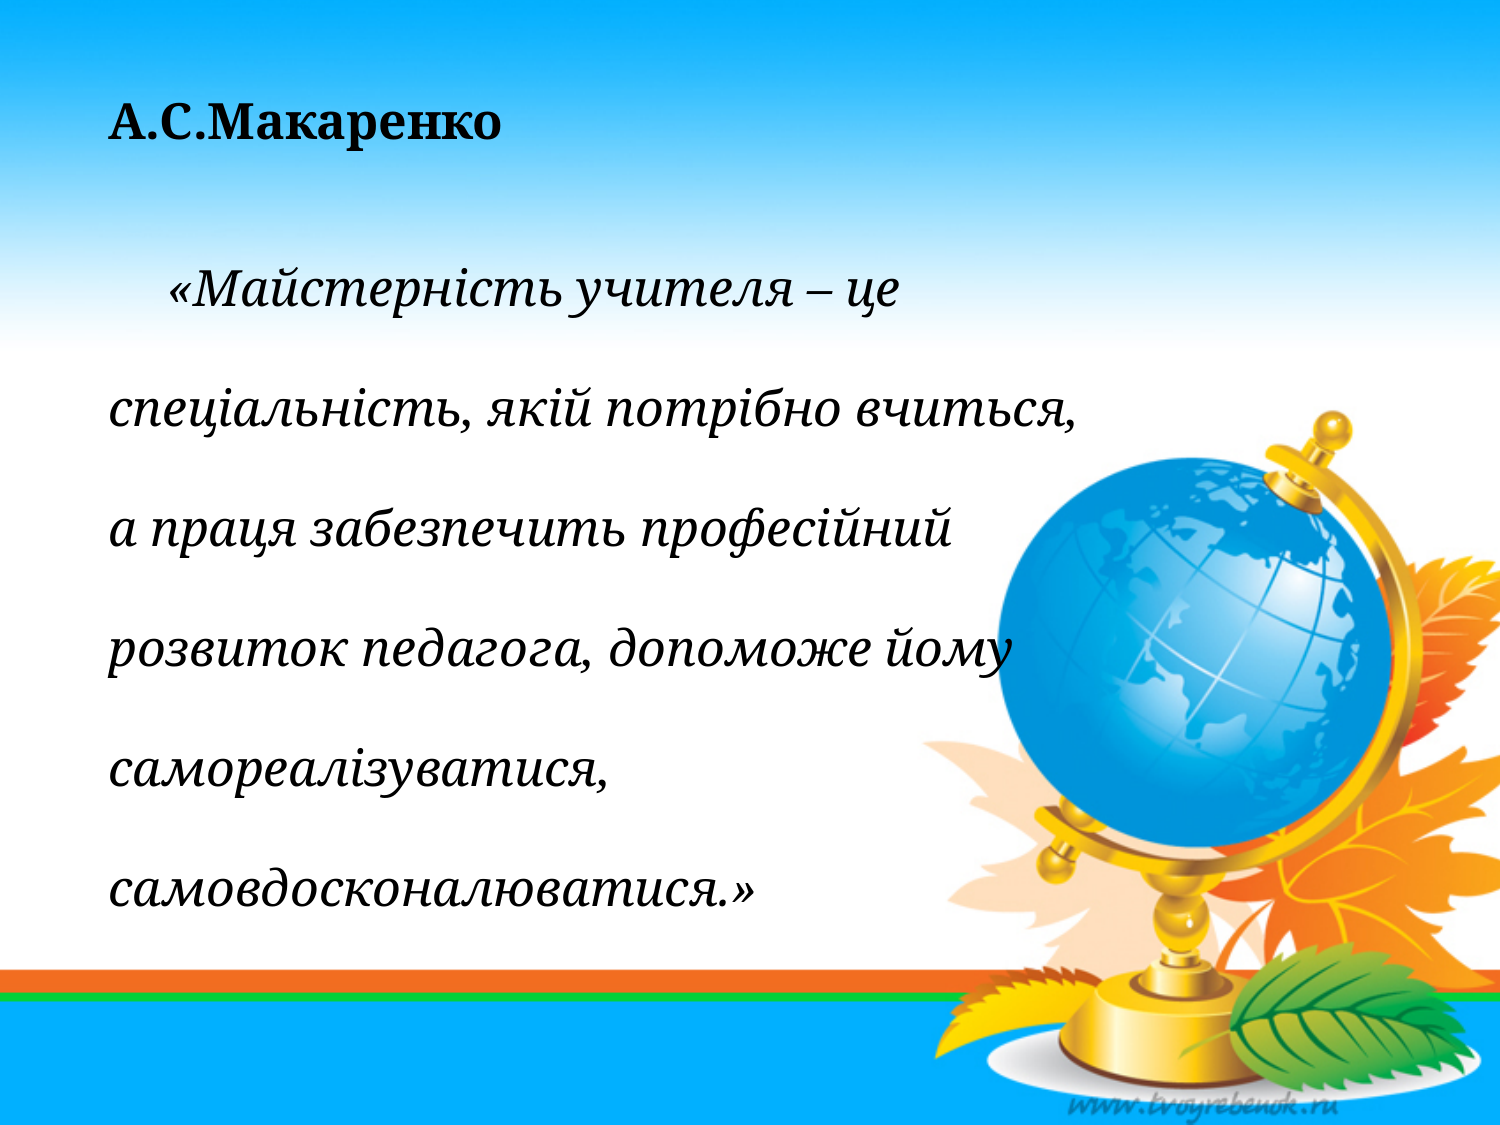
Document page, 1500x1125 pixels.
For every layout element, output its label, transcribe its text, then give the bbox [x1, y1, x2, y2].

text_box А.С.Макаренко «Майстерність учителя – це спеціальність, якій потрібно вчиться, а праця забезпечить професійний розвиток педагога, допоможе йому самореалізуватися, самовдосконалюватися.» [93, 93, 1114, 925]
picture [0, 37, 1500, 1105]
